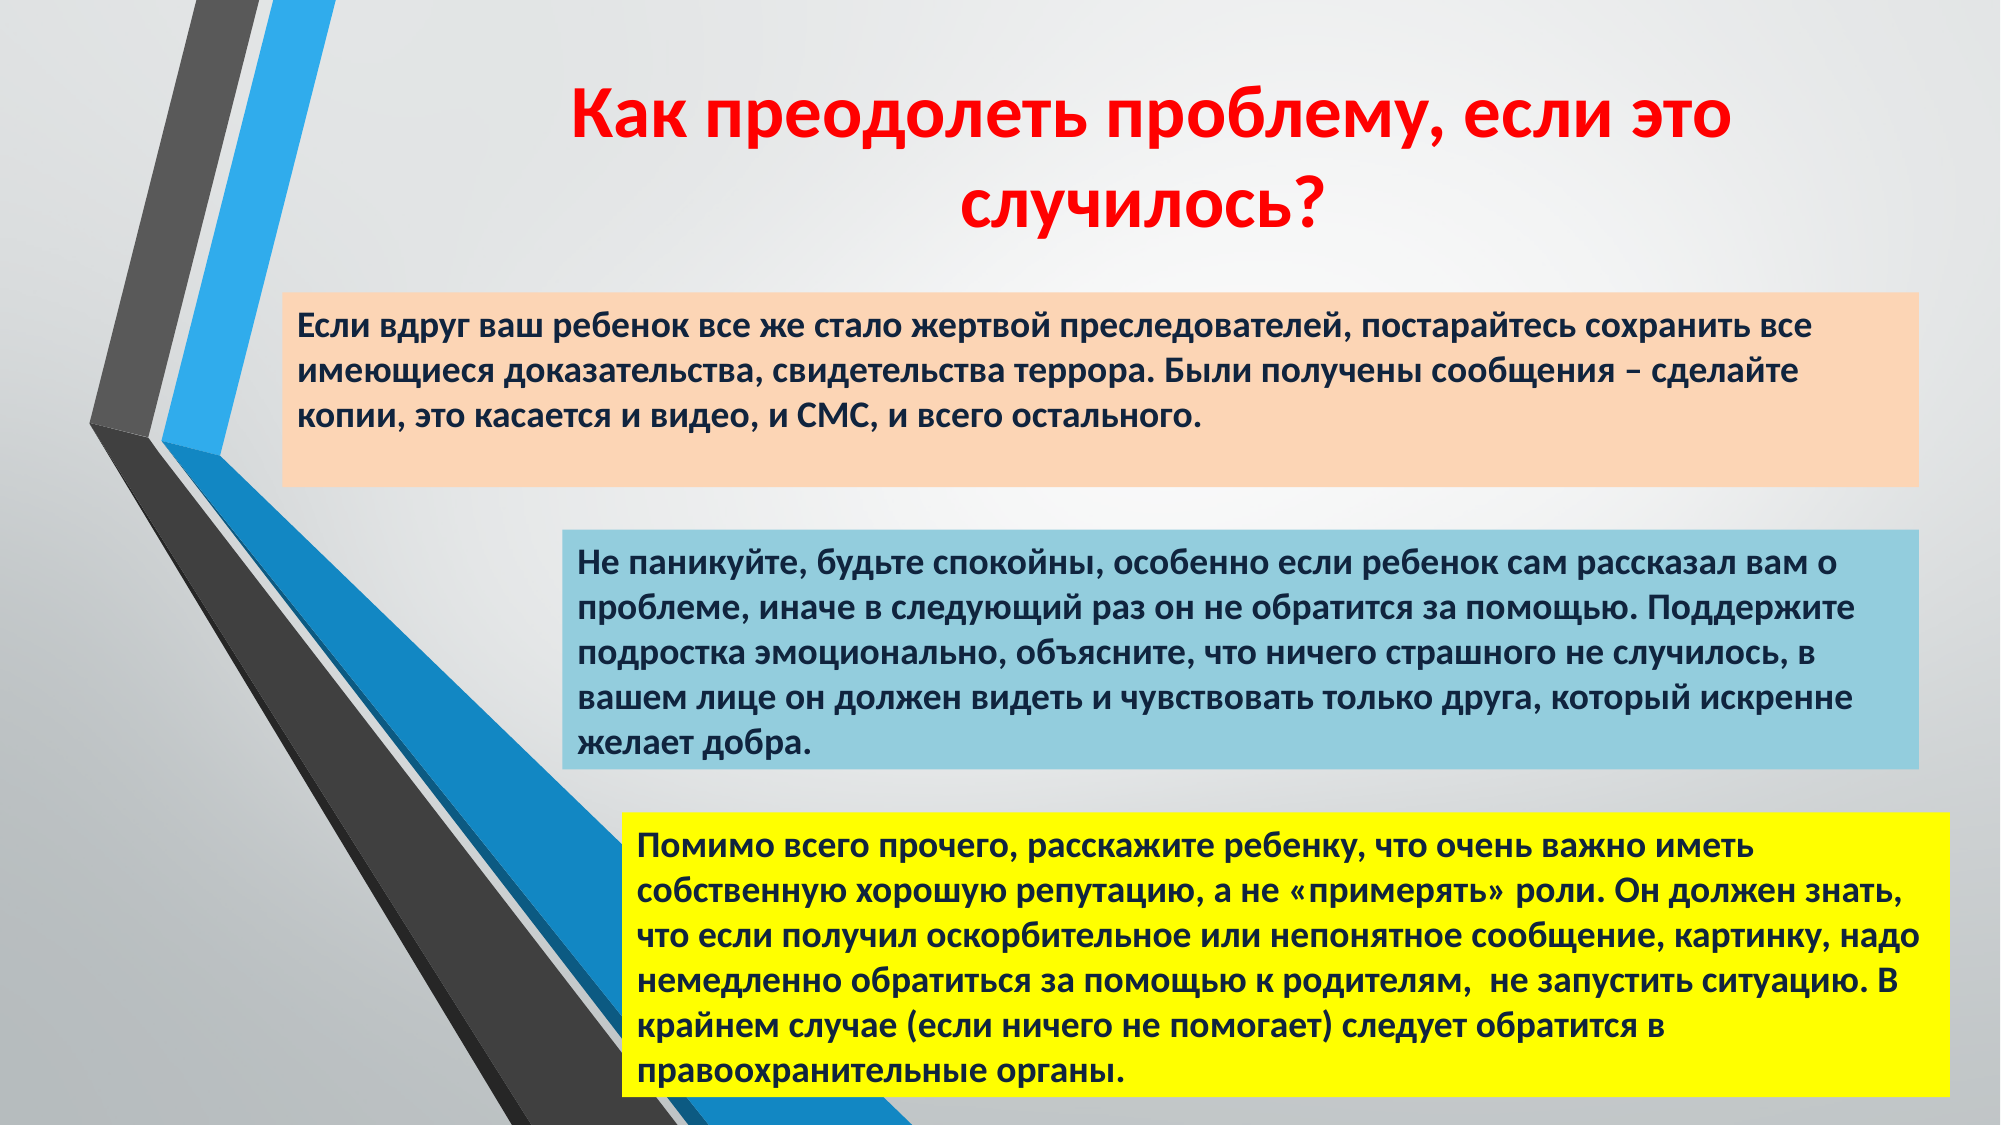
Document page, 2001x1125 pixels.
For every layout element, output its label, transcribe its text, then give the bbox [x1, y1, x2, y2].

text_box Если вдруг ваш ребенок все же стало жертвой преследователей, постарайтесь сохранить все имеющиеся доказательства, свидетельства террора. Были получены сообщения – сделайте копии, это касается и видео, и СМС, и всего остального. [282, 292, 1919, 488]
text_box Как преодолеть проблему, если это случилось? [385, 55, 1919, 250]
text_box Не паникуйте, будьте спокойны, особенно если ребенок сам рассказал вам о проблеме, иначе в следующий раз он не обратится за помощью. Поддержите подростка эмоционально, объясните, что ничего страшного не случилось, в вашем лице он должен видеть и чувствовать только друга, который искренне желает добра. [562, 529, 1919, 770]
text_box Помимо всего прочего, расскажите ребенку, что очень важно иметь собственную хорошую репутацию, а не «примерять» роли. Он должен знать, что если получил оскорбительное или непонятное сообщение, картинку, надо немедленно обратиться за помощью к родителям, не запустить ситуацию. В крайнем случае (если ничего не помогает) следует обратится в правоохранительные органы. [622, 812, 1950, 1098]
